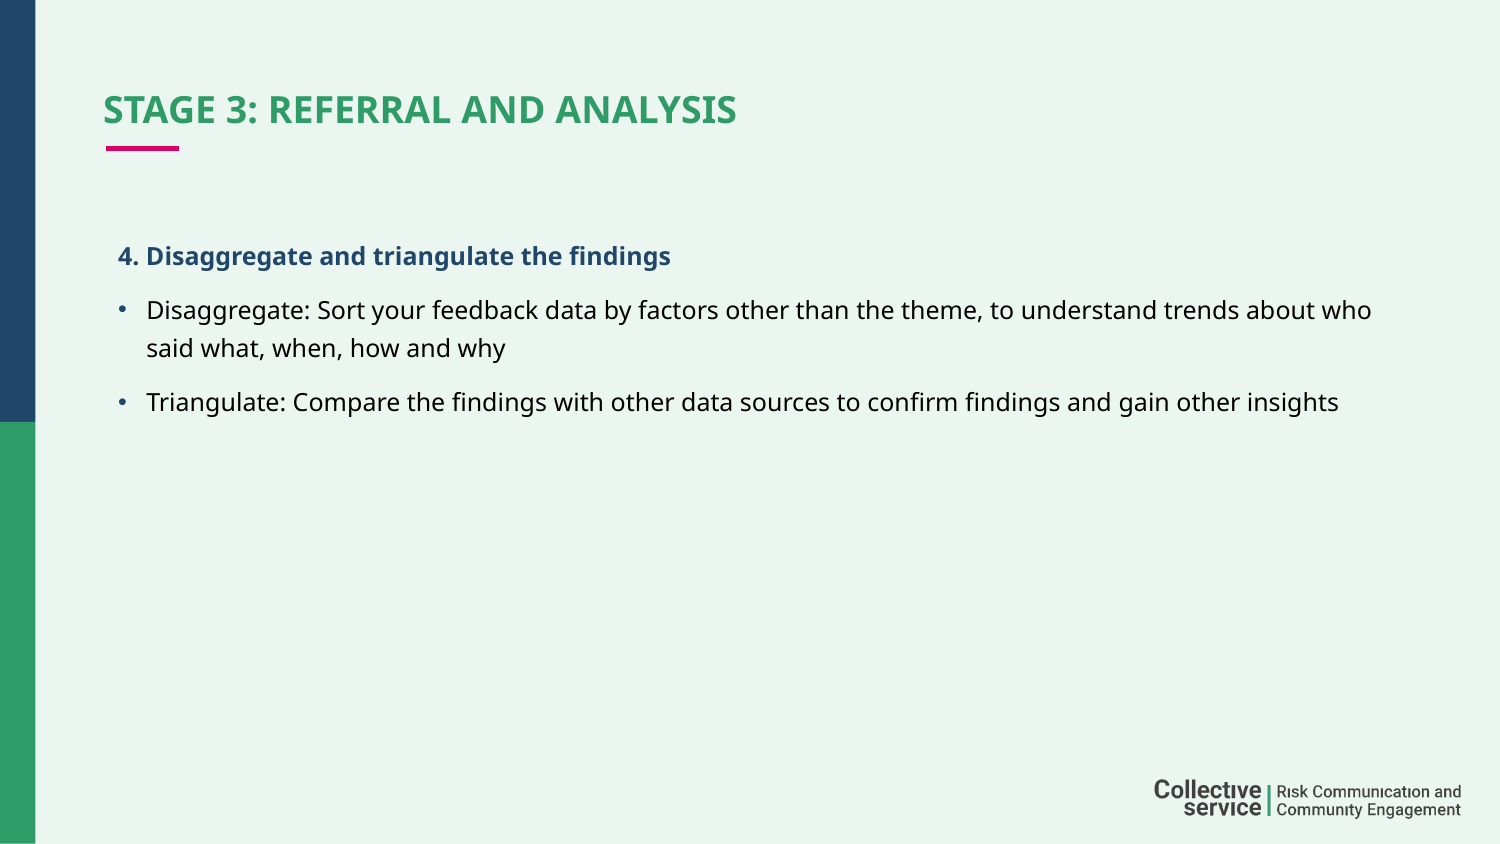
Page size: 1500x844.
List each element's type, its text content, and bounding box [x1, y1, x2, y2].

picture [1139, 774, 1470, 826]
title STAGE 3: REFERRAL AND ANALYSIS [103, 83, 1397, 224]
list 4. Disaggregate and triangulate the findings Disaggregate: Sort your feedback data by factors other than the theme, to understand trends about who said what, when, how and why Triangulate: Compare the findings with other data sources to confirm findings and gain other insights [103, 224, 1397, 760]
